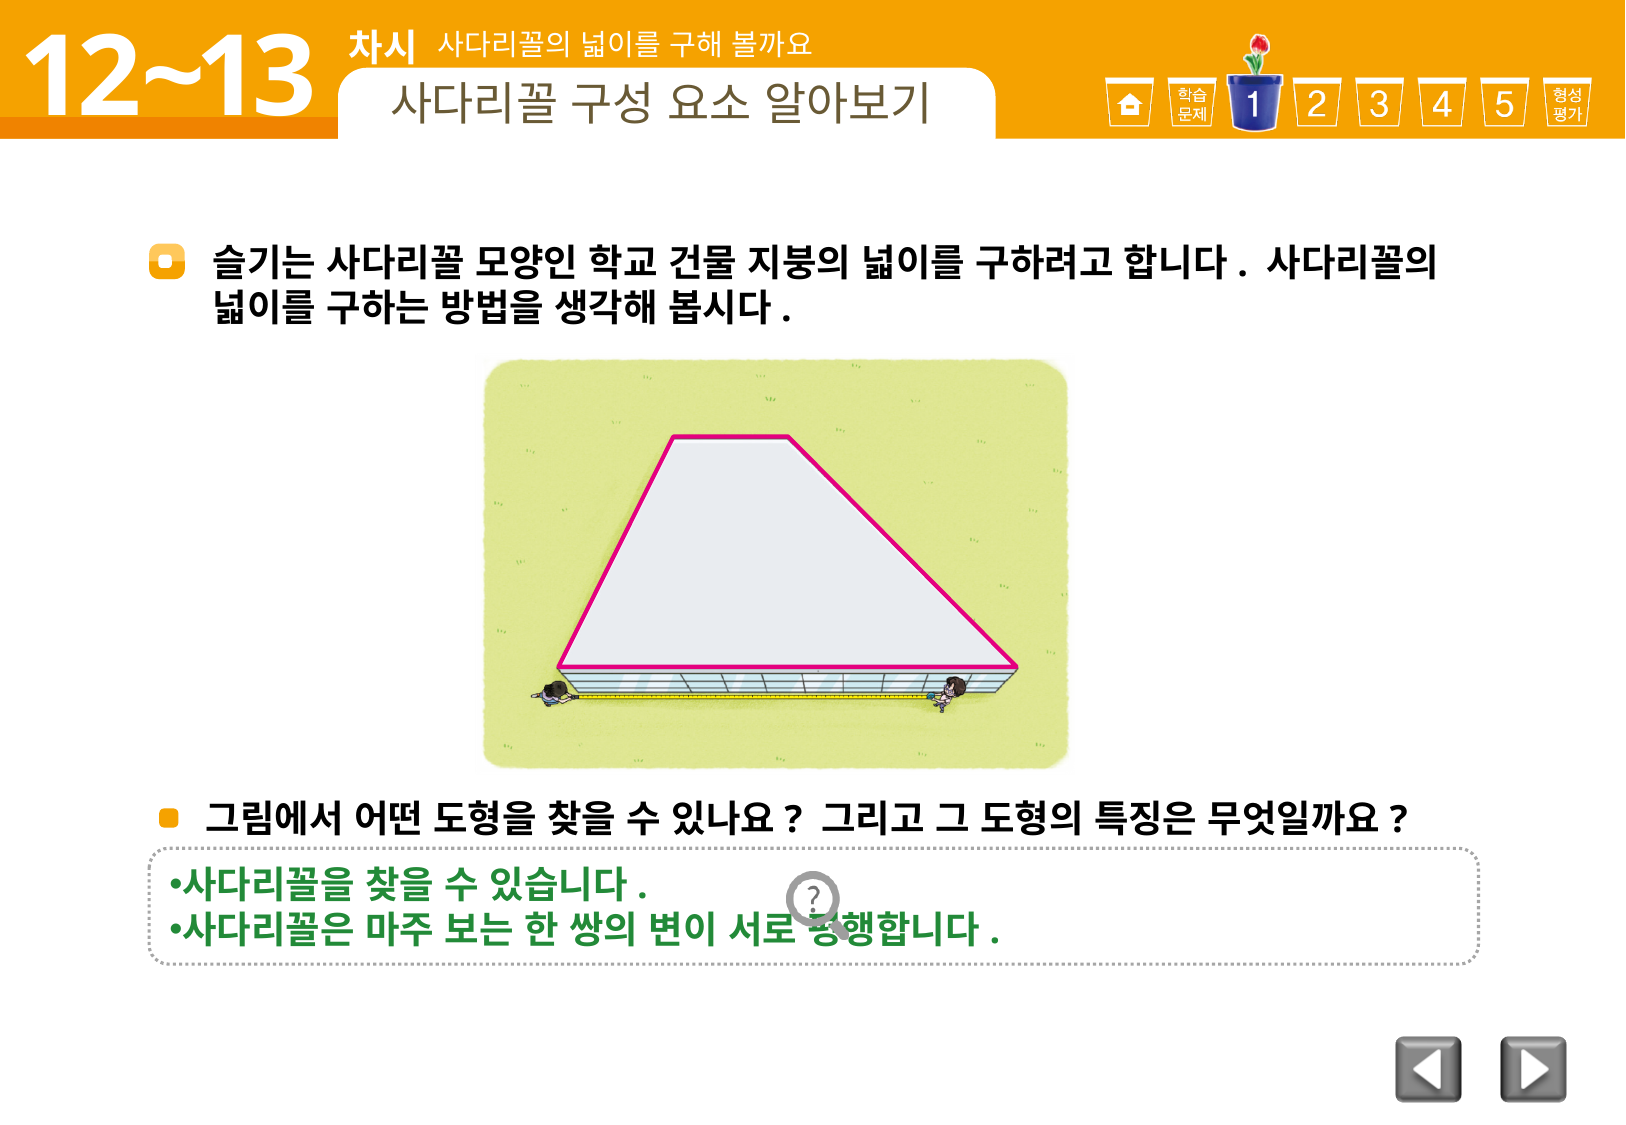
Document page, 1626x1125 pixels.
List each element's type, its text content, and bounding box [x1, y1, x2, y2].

picture [457, 339, 1079, 789]
text_box 사다리꼴 구성 요소 알아보기 [320, 78, 1002, 172]
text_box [148, 787, 1479, 965]
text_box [148, 231, 1479, 339]
picture [1499, 1034, 1569, 1105]
picture [786, 871, 849, 941]
picture [1077, 0, 1625, 153]
picture [1392, 1034, 1463, 1105]
